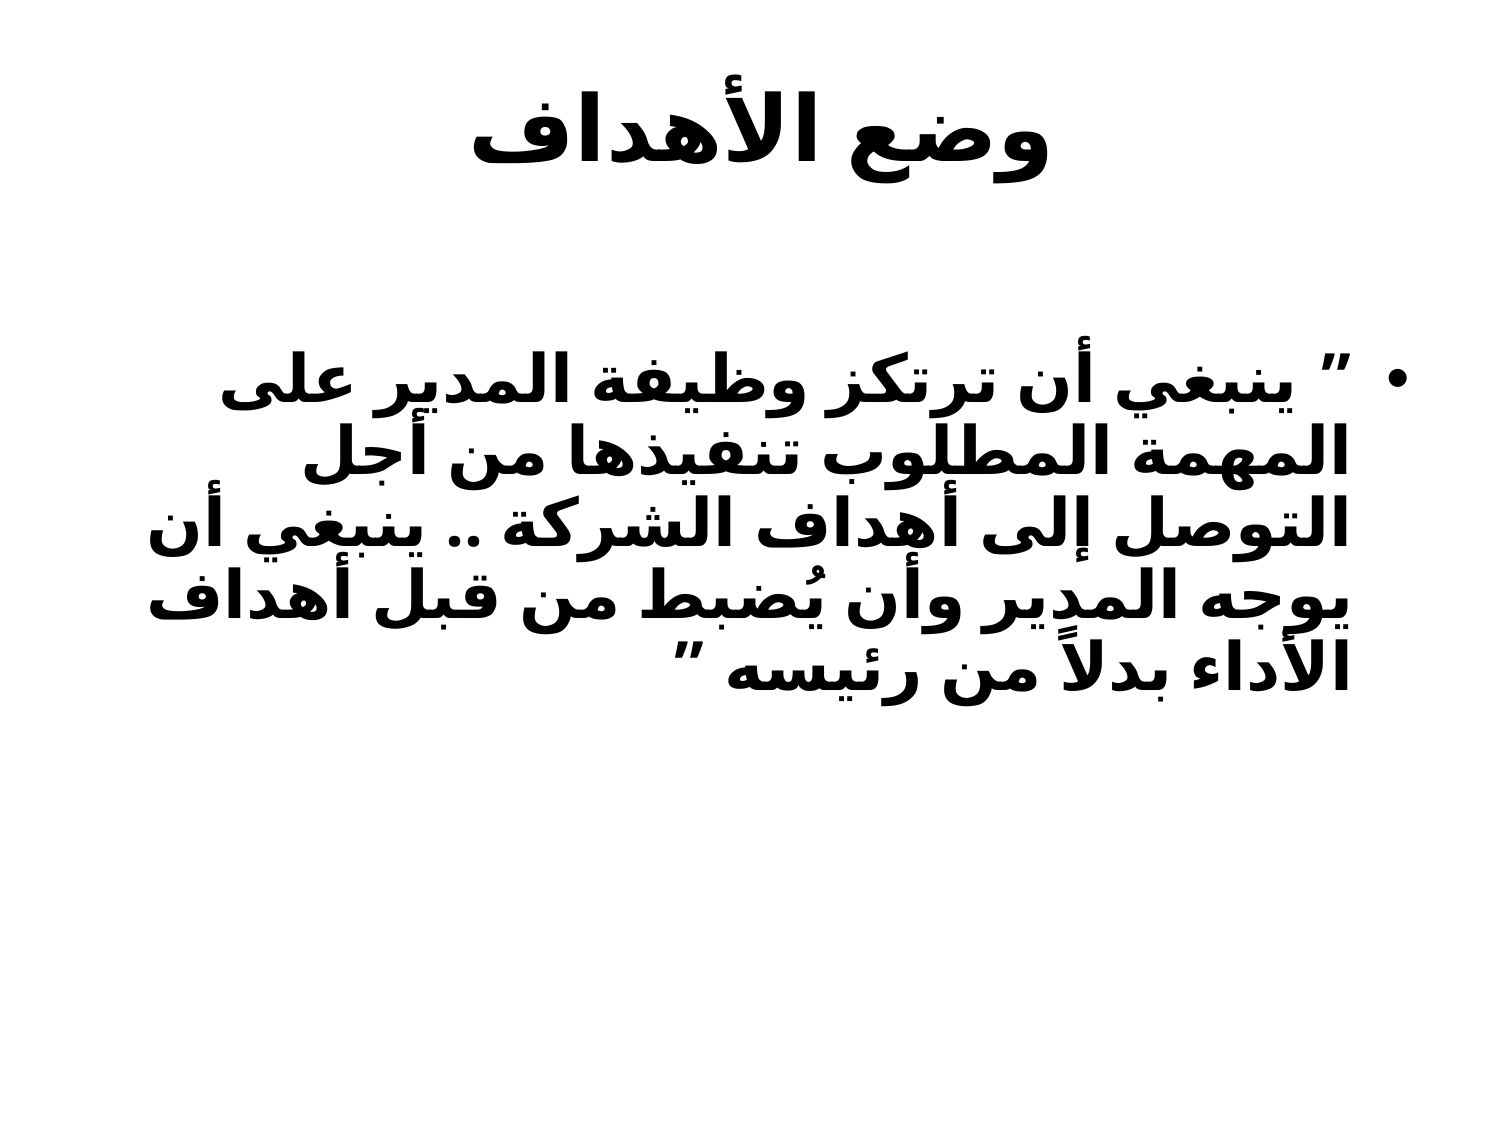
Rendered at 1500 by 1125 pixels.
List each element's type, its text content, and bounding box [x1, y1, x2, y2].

title وضع الأهداف [75, 37, 1425, 213]
list ” ينبغي أن ترتكز وظيفة المدير على المهمة المطلوب تنفيذها من أجل التوصل إلى أهداف الشركة .. ينبغي أن يوجه المدير وأن يُضبط من قبل أهداف الأداء بدلاً من رئيسه ” [75, 337, 1425, 1047]
